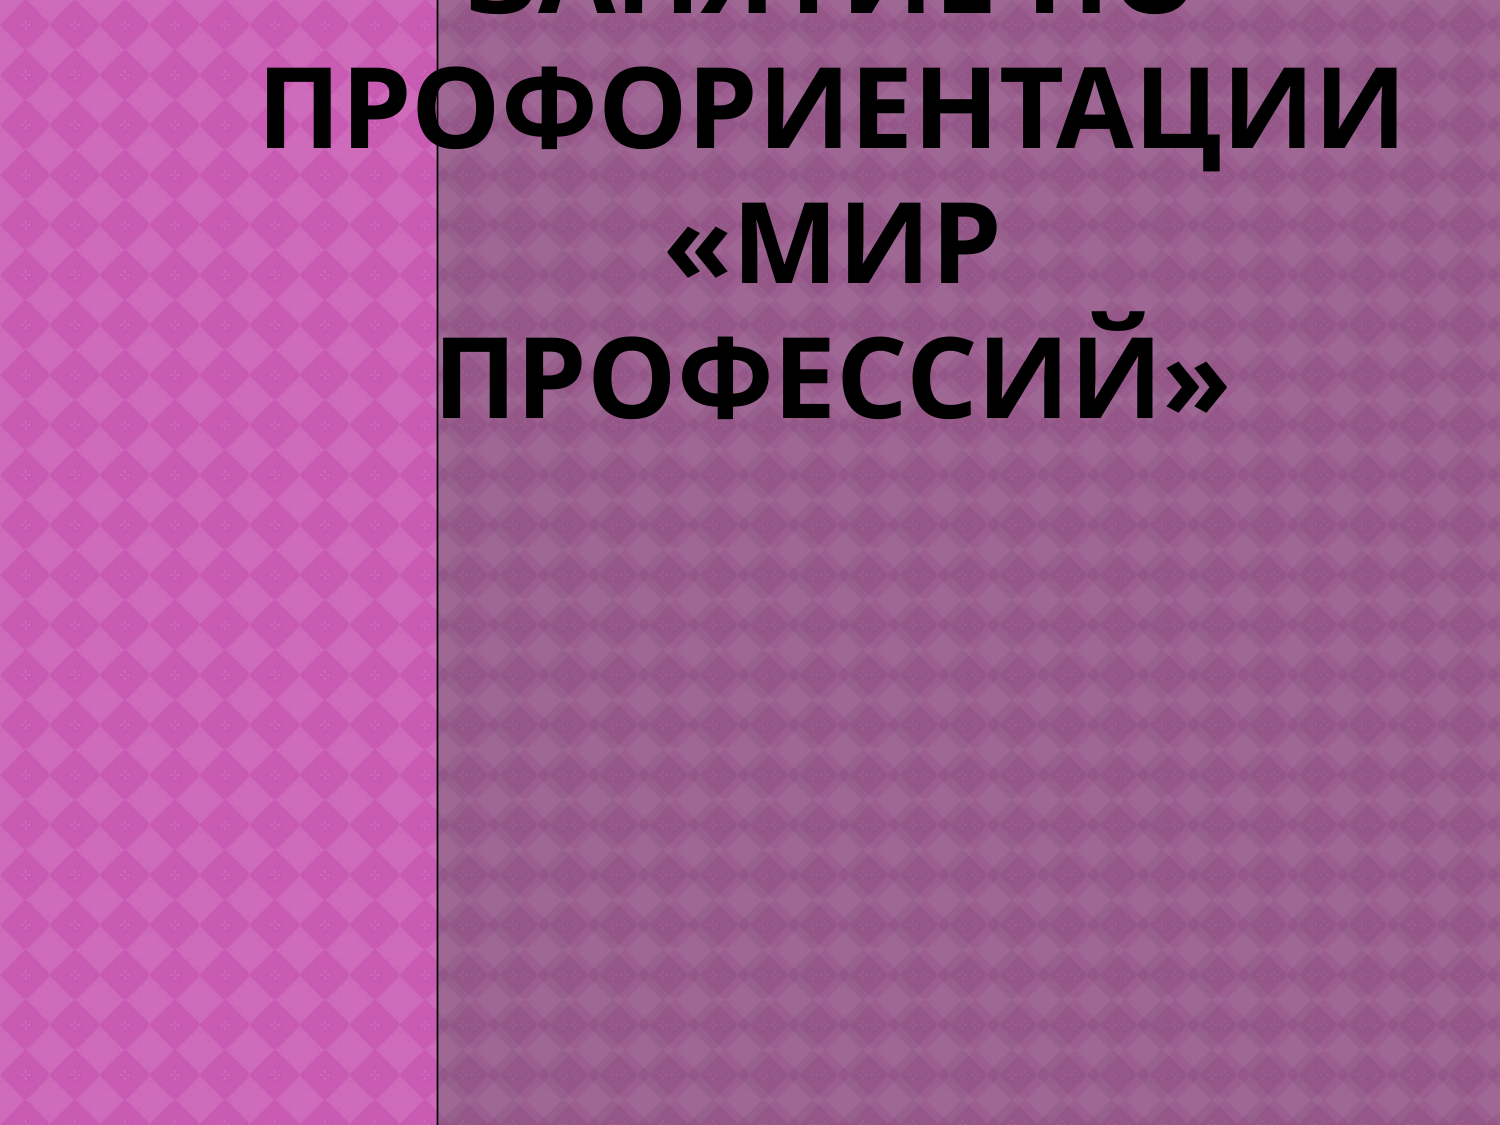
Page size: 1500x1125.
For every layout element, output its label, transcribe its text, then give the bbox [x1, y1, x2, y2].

title Занятие по профориентации «Мир профессий» [242, 255, 1424, 551]
